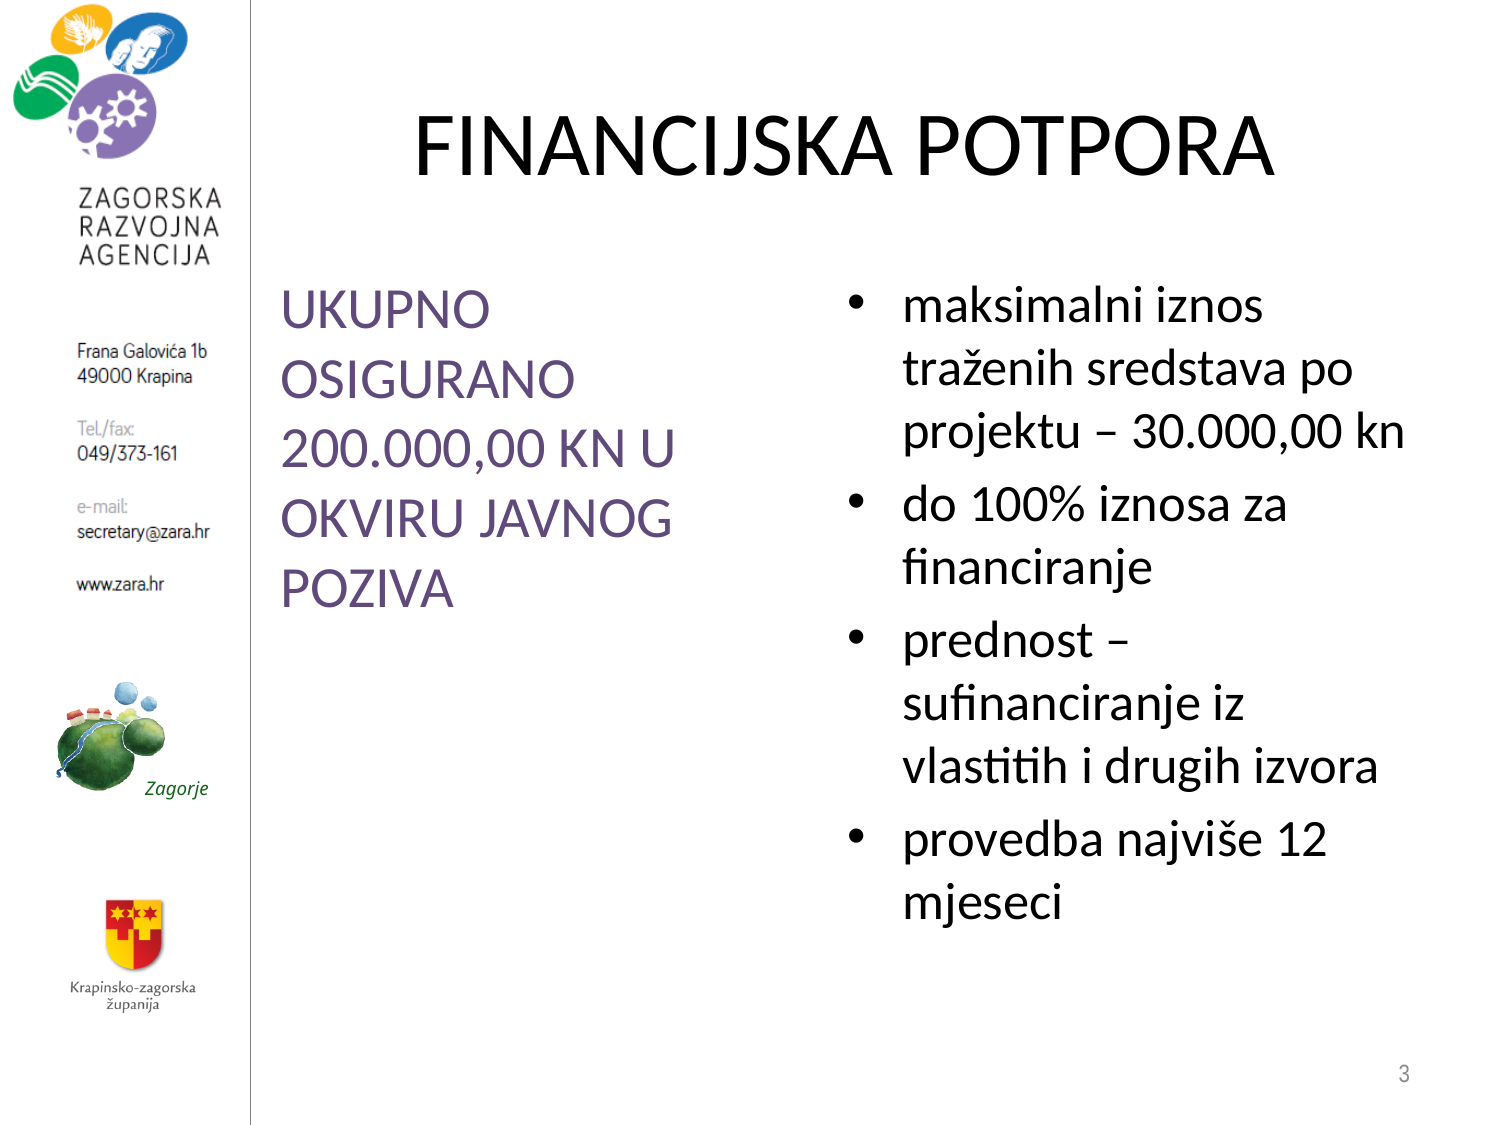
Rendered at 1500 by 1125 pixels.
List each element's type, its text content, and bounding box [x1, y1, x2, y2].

picture [47, 672, 177, 798]
picture [47, 881, 217, 1018]
list UKUPNO OSIGURANO 200.000,00 KN U OKVIRU JAVNOG POZIVA [265, 262, 786, 1005]
picture [0, 0, 225, 622]
title FINANCIJSKA POTPORA [265, 45, 1425, 233]
list maksimalni iznos traženih sredstava po projektu – 30.000,00 kn do 100% iznosa za financiranje prednost – sufinanciranje iz vlastitih i drugih izvora provedba najviše 12 mjeseci [832, 262, 1425, 1005]
slide_number 3 [1074, 1042, 1425, 1103]
